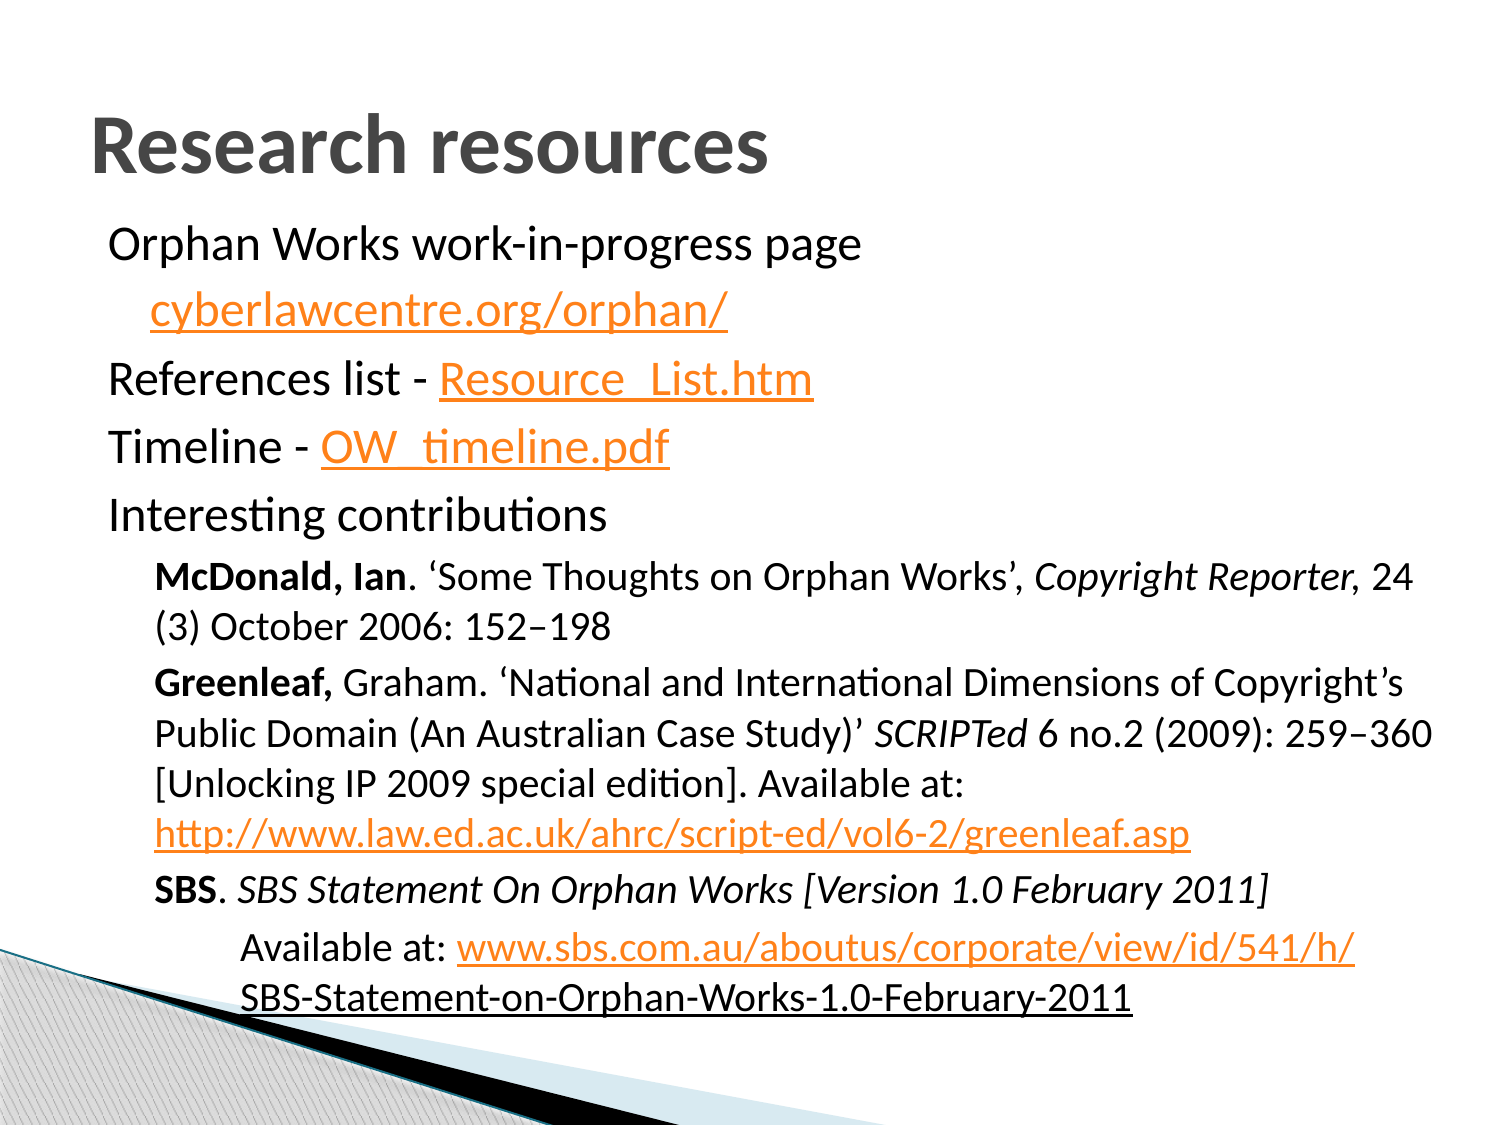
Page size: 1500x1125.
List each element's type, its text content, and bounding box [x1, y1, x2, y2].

title Research resources [75, 45, 1425, 202]
list Orphan Works work-in-progress page cyberlawcentre.org/orphan/ References list - Resource_List.htm Timeline - OW_timeline.pdf Interesting contributions McDonald, Ian. ‘Some Thoughts on Orphan Works’, Copyright Reporter, 24 (3) October 2006: 152–198 Greenleaf, Graham. ‘National and International Dimensions of Copyright’s Public Domain (An Australian Case Study)’ SCRIPTed 6 no.2 (2009): 259–360 [Unlocking IP 2009 special edition]. Available at: http://www.law.ed.ac.uk/ahrc/script-ed/vol6-2/greenleaf.asp SBS. SBS Statement On Orphan Works [Version 1.0 February 2011] Available at: www.sbs.com.au/aboutus/corporate/view/id/541/h/ SBS-Statement-on-Orphan-Works-1.0-February-2011 [74, 202, 1469, 986]
